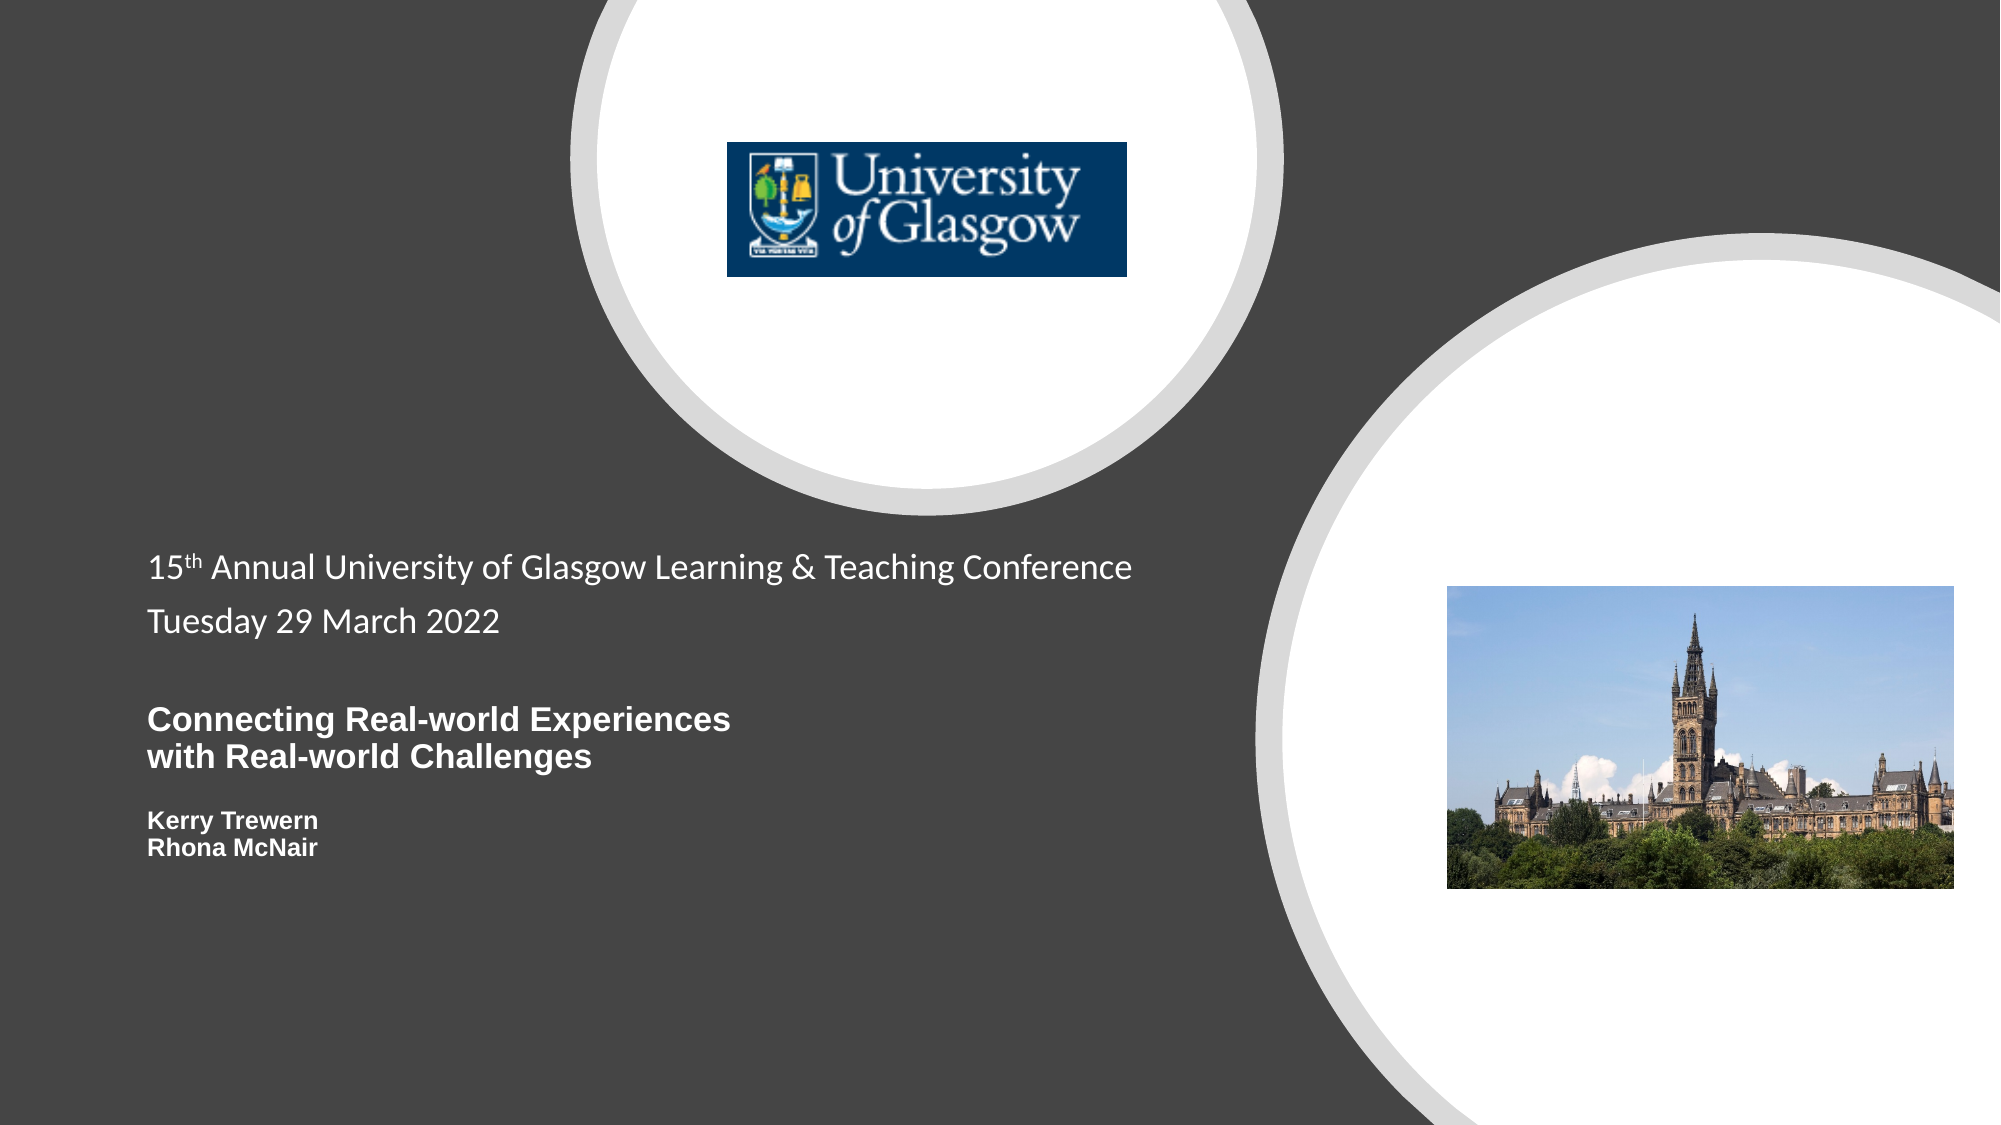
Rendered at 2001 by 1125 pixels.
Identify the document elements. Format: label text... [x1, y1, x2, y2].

text_box [1254, 232, 2000, 1125]
picture [726, 142, 1127, 277]
title Connecting Real-world Experiences with Real-world Challenges Kerry Trewern Rhona McNair [131, 657, 1103, 904]
text_box [569, 0, 1285, 517]
subtitle 15th Annual University of Glasgow Learning & Teaching Conference Tuesday 29 March 2022 [131, 539, 1283, 649]
text_box [1281, 258, 2000, 1125]
text_box [595, 0, 1258, 490]
picture [1446, 586, 1954, 889]
